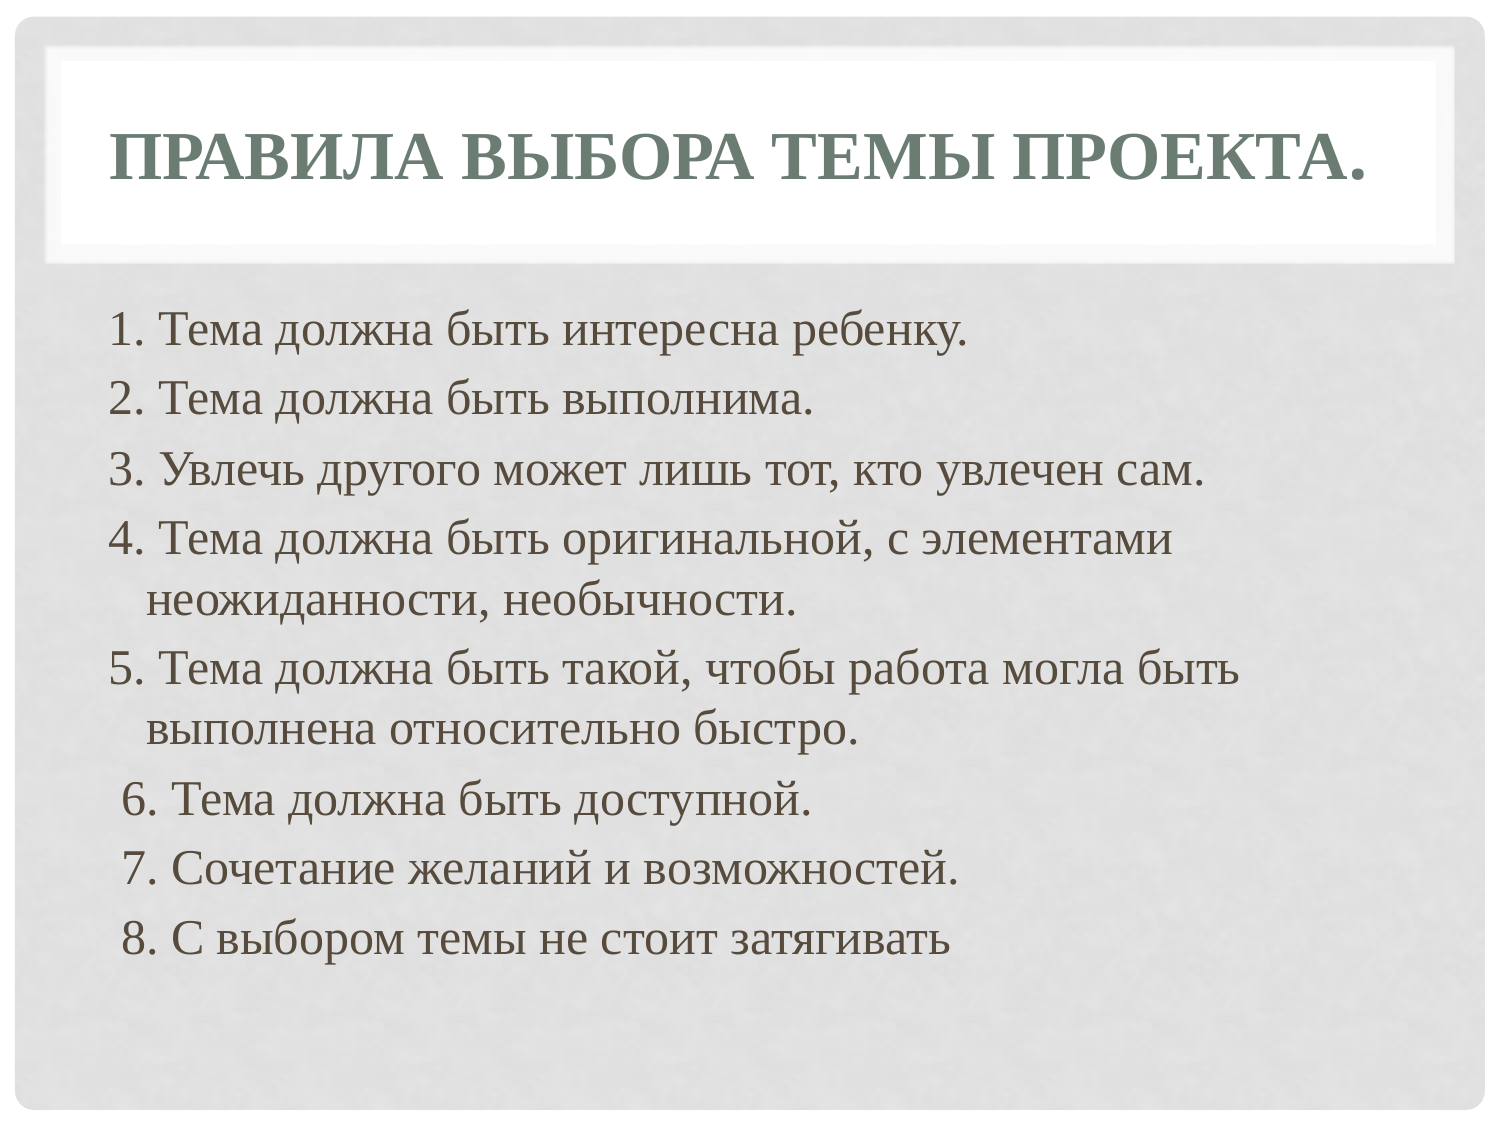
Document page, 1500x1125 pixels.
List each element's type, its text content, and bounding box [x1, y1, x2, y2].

title Правила выбора темы проекта. [69, 66, 1425, 238]
list 1. Тема должна быть интересна ребенку. 2. Тема должна быть выполнима. 3. Увлечь другого может лишь тот, кто увлечен сам. 4. Тема должна быть оригинальной, с элементами неожиданности, необычности. 5. Тема должна быть такой, чтобы работа могла быть выполнена относительно быстро. 6. Тема должна быть доступной. 7. Сочетание желаний и возможностей. 8. С выбором темы не стоит затягивать [75, 287, 1425, 1005]
